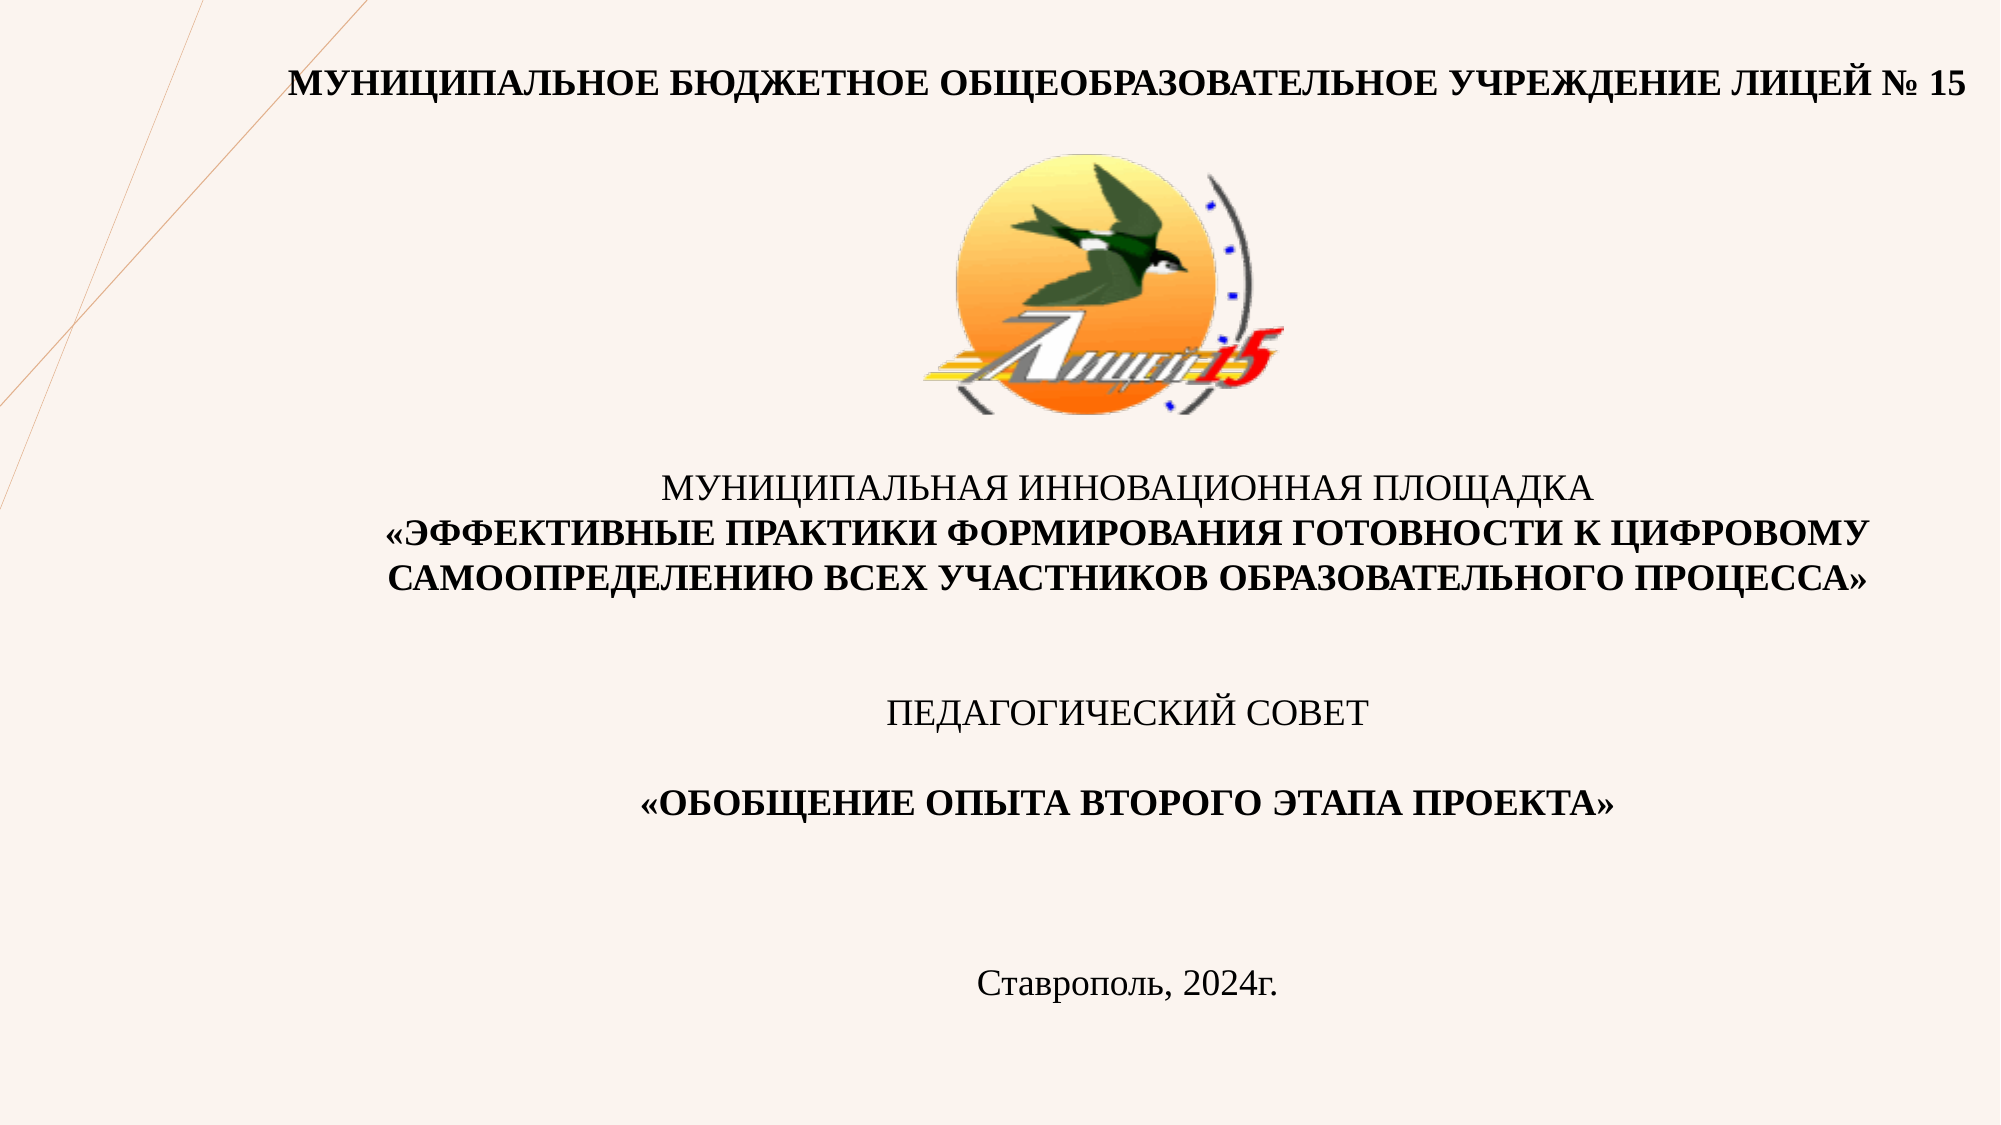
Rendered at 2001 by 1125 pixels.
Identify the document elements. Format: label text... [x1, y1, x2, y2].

text_box МУНИЦИПАЛЬНОЕ БЮДЖЕТНОЕ ОБЩЕОБРАЗОВАТЕЛЬНОЕ УЧРЕЖДЕНИЕ ЛИЦЕЙ № 15 МУНИЦИПАЛЬНАЯ ИННОВАЦИОННАЯ ПЛОЩАДКА «ЭФФЕКТИВНЫЕ ПРАКТИКИ ФОРМИРОВАНИЯ ГОТОВНОСТИ К ЦИФРОВОМУ САМООПРЕДЕЛЕНИЮ ВСЕХ УЧАСТНИКОВ ОБРАЗОВАТЕЛЬНОГО ПРОЦЕССА» ПЕДАГОГИЧЕСКИЙ СОВЕТ «ОБОБЩЕНИЕ ОПЫТА ВТОРОГО ЭТАПА ПРОЕКТА» Ставрополь, 2024г. [256, 50, 2000, 1056]
picture [923, 105, 1284, 467]
